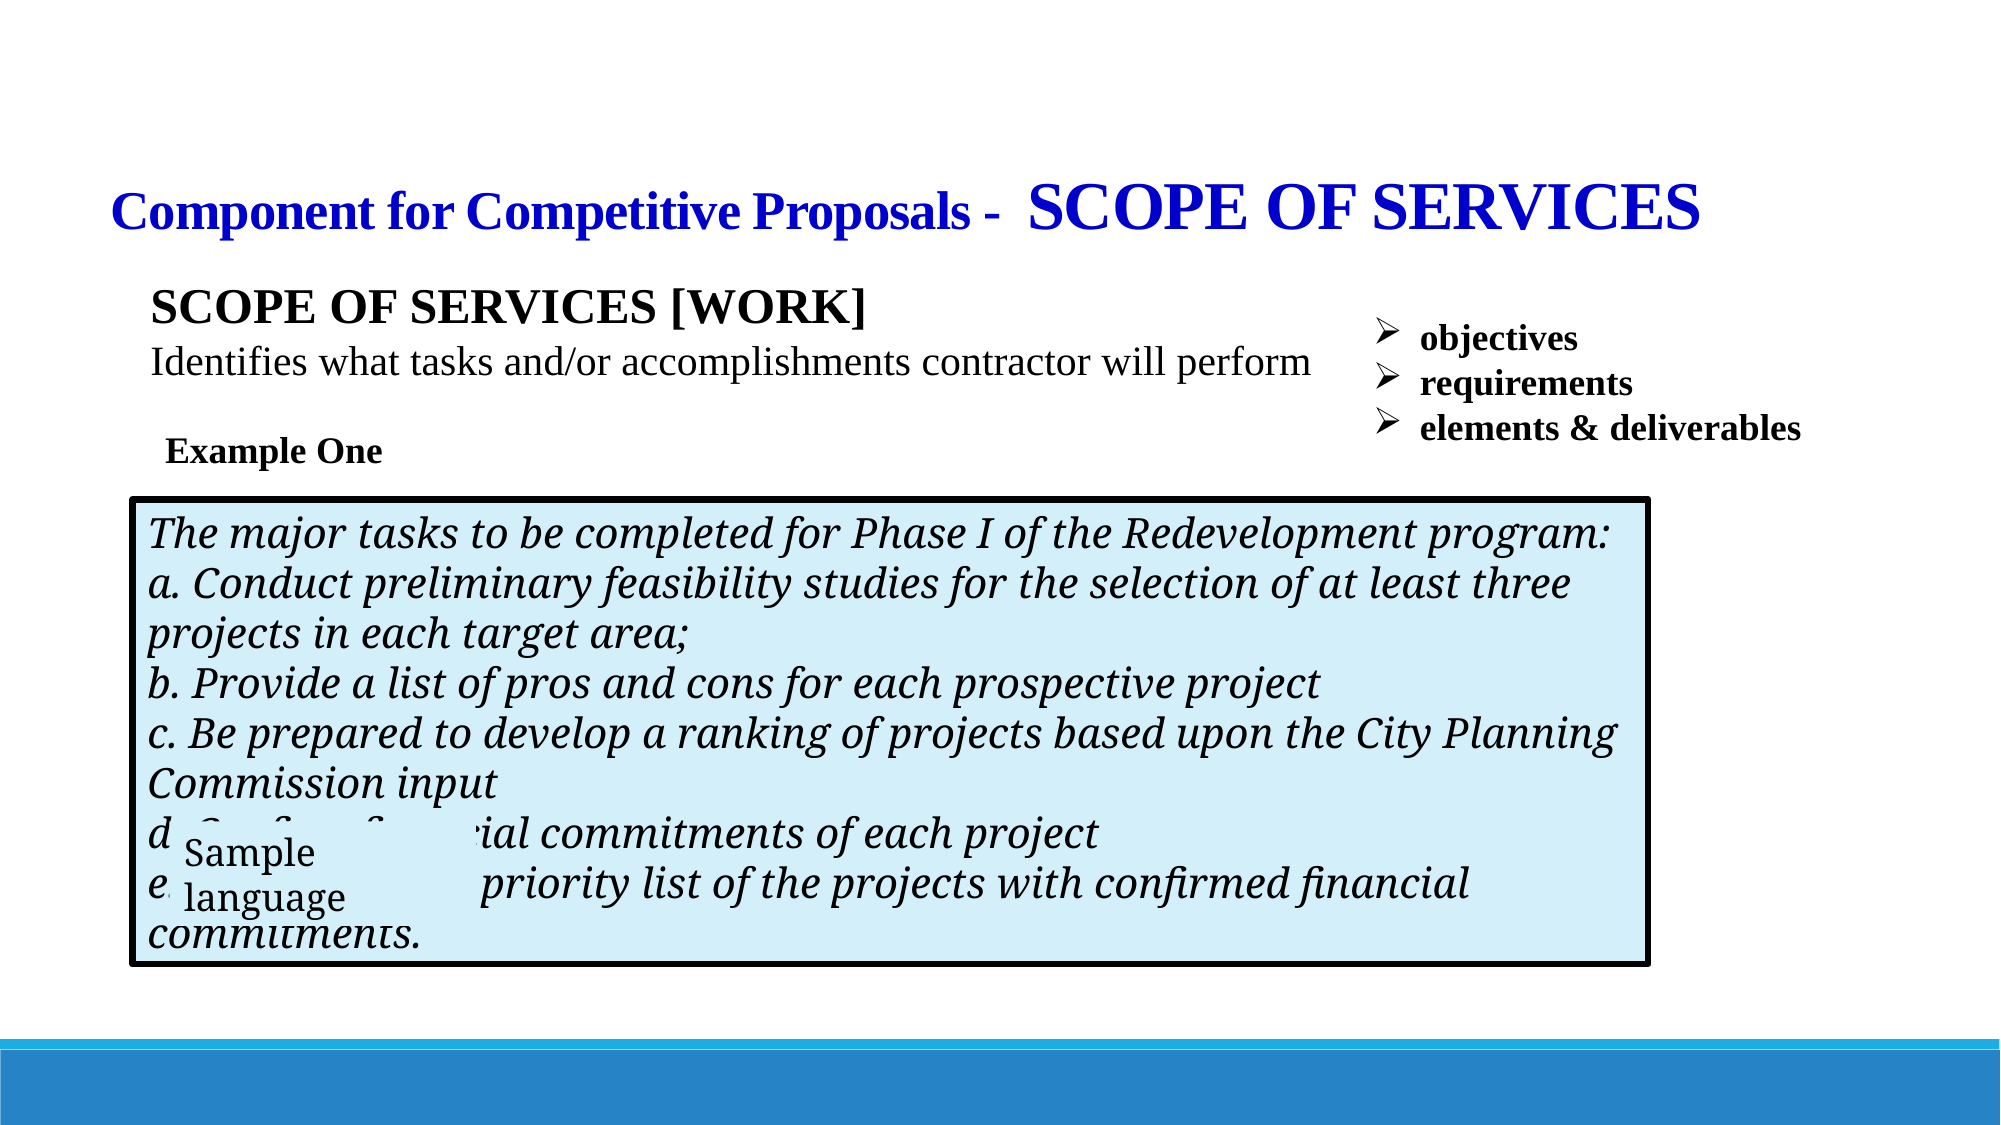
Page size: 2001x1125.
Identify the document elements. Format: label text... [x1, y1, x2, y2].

title Component for Competitive Proposals - SCOPE OF SERVICES [95, 119, 1905, 251]
text_box SCOPE OF SERVICES [WORK] Identifies what tasks and/or accomplishments contractor will perform [135, 266, 1865, 392]
text_box objectives requirements elements & deliverables [1358, 306, 1939, 501]
text_box Sample language [169, 821, 476, 926]
text_box Example One [150, 418, 638, 479]
text_box The major tasks to be completed for Phase I of the Redevelopment program: a. Conduct preliminary feasibility studies for the selection of at least three projects in each target area; b. Provide a list of pros and cons for each prospective project c. Be prepared to develop a ranking of projects based upon the City Planning Commission input d. Confirm financial commitments of each project e. Provide a final priority list of the projects with confirmed financial commitments. [132, 499, 1649, 965]
